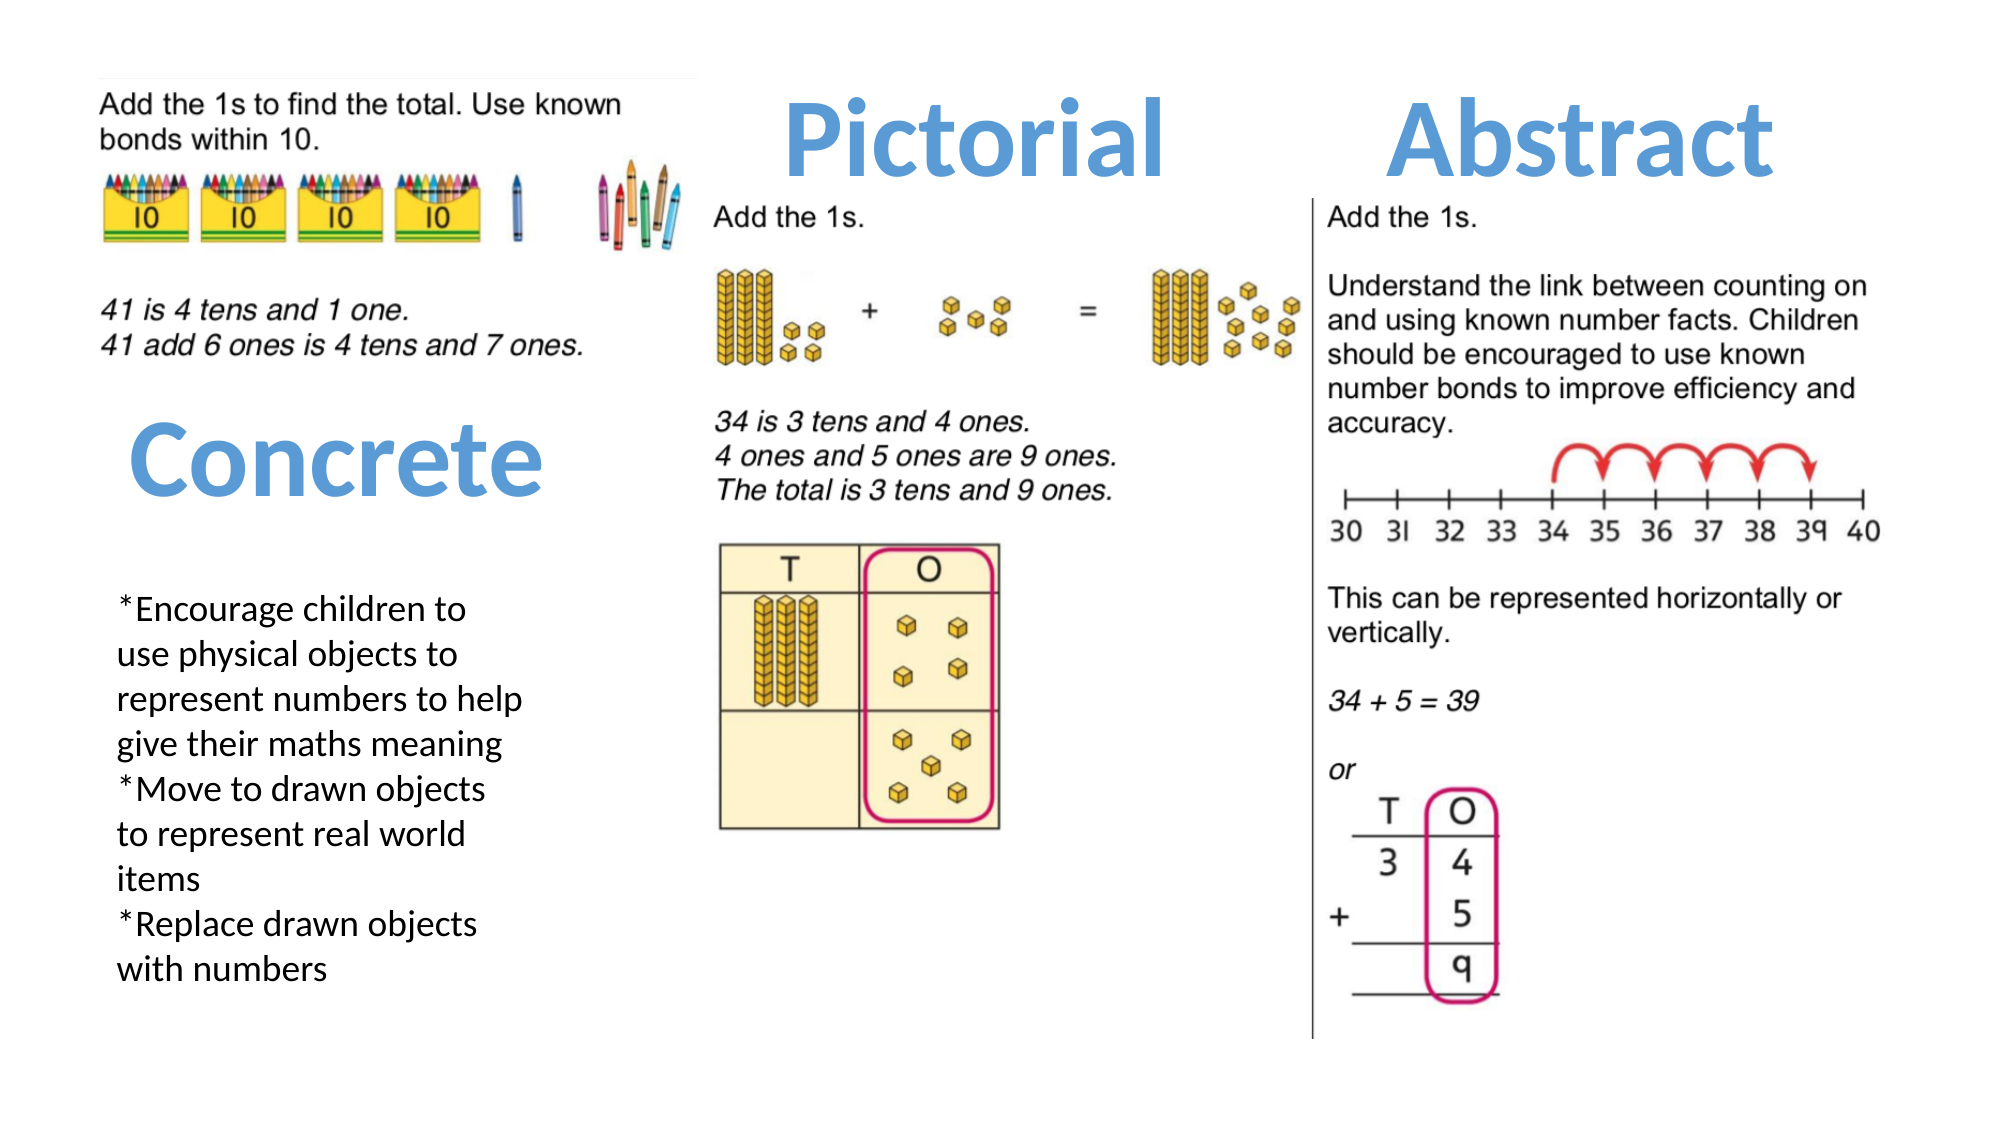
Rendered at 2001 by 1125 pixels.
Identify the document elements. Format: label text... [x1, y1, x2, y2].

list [708, 198, 1910, 1039]
text_box Pictorial [768, 56, 1184, 198]
text_box Concrete [114, 377, 561, 527]
text_box *Encourage children to use physical objects to represent numbers to help give their maths meaning *Move to drawn objects to represent real world items *Replace drawn objects with numbers [101, 576, 541, 997]
picture [97, 78, 697, 377]
text_box Abstract [1370, 56, 1791, 198]
